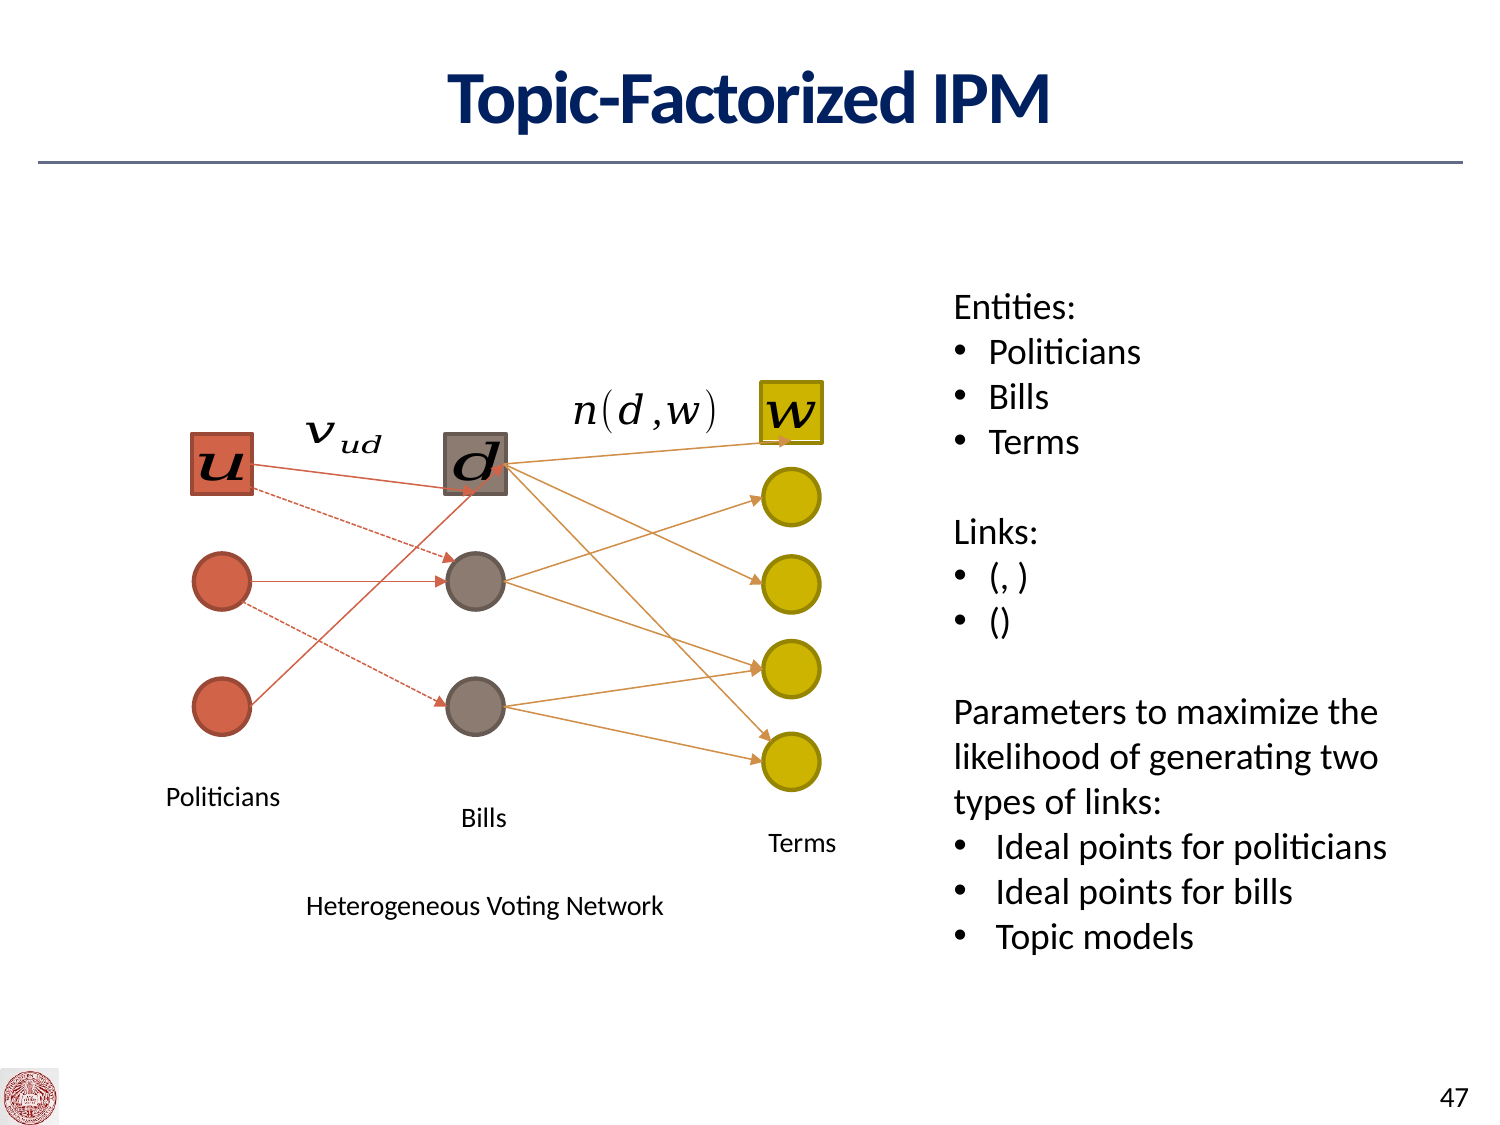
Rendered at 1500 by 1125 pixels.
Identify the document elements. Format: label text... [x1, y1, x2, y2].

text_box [241, 601, 247, 707]
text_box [503, 463, 772, 499]
text_box [191, 676, 252, 737]
text_box Politicians [151, 771, 350, 820]
text_box [762, 731, 822, 793]
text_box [503, 668, 764, 707]
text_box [503, 713, 764, 763]
text_box Terms [753, 816, 876, 866]
text_box [781, 638, 822, 700]
text_box Bills [446, 792, 547, 841]
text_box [503, 496, 764, 580]
text_box [191, 551, 247, 612]
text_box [241, 483, 249, 562]
text_box Heterogeneous Voting Network [291, 880, 717, 929]
picture [0, 1068, 59, 1125]
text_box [503, 581, 764, 667]
text_box [446, 676, 499, 737]
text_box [503, 412, 764, 461]
text_box [781, 554, 822, 615]
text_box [249, 483, 456, 707]
title Topic-Factorized IPM [75, 24, 1425, 163]
text_box [781, 466, 822, 528]
text_box [463, 551, 499, 612]
slide_number 46 [1425, 1071, 1500, 1125]
